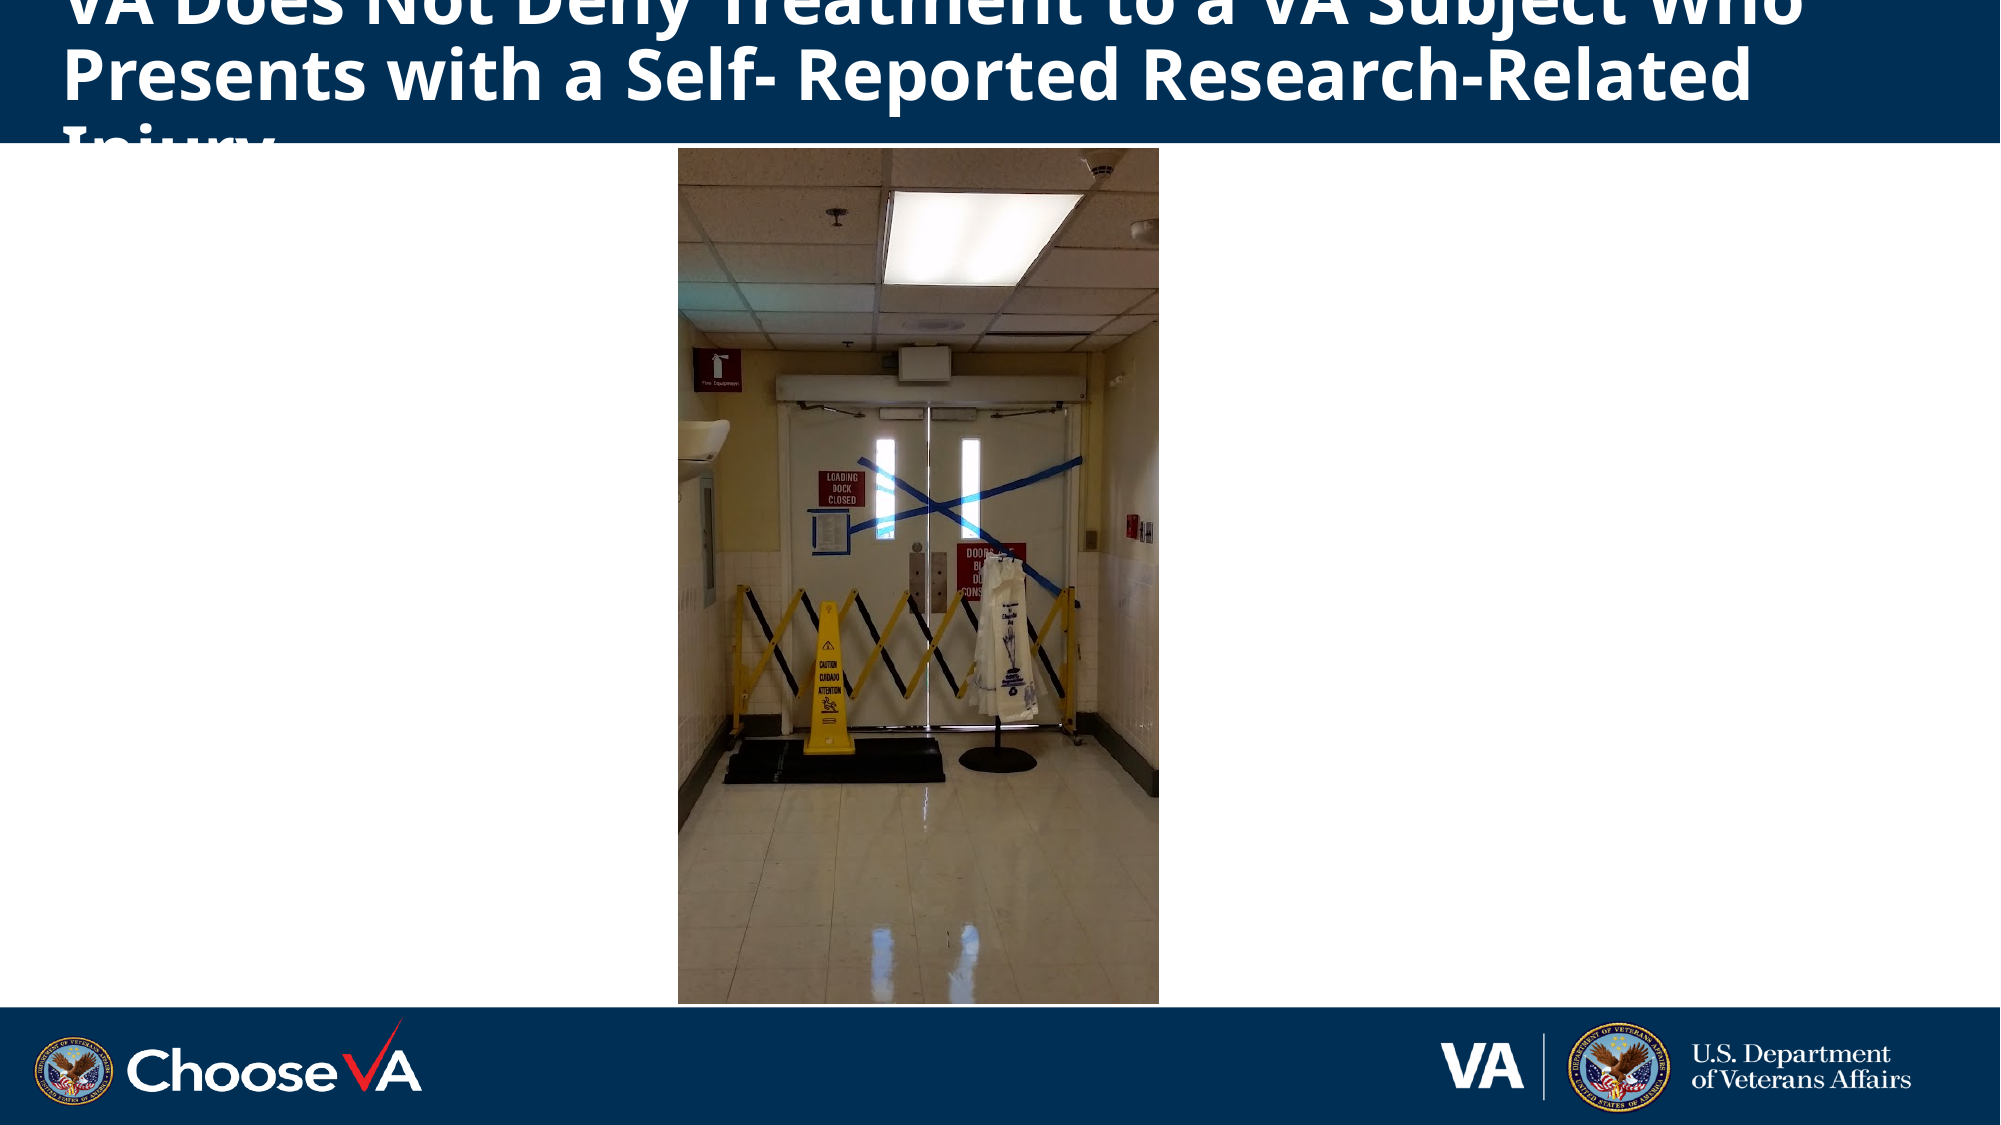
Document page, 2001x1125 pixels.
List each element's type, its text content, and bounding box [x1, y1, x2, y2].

title VA Does Not Deny Treatment to a VA Subject Who Presents with a Self- Reported Research-Related Injury [46, 27, 1975, 129]
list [677, 148, 1159, 1004]
picture [33, 1015, 422, 1106]
picture [1434, 1014, 1917, 1120]
